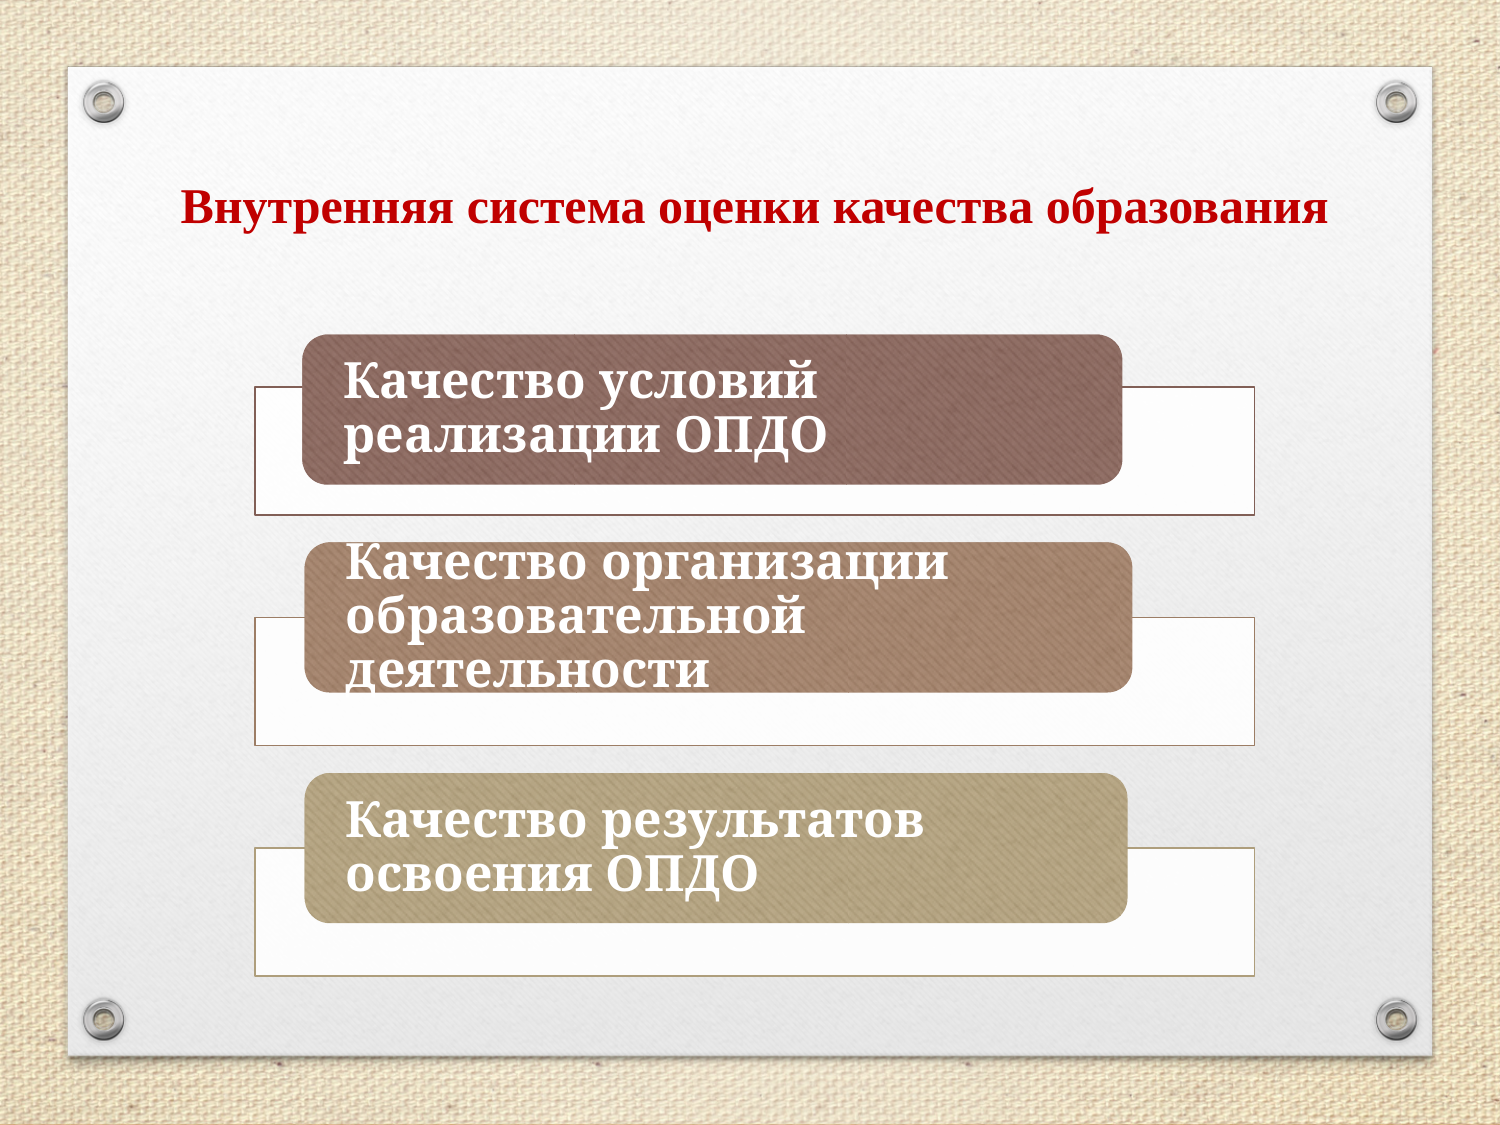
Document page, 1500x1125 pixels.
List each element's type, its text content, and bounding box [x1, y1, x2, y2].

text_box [254, 310, 1255, 978]
picture [0, 0, 1500, 1125]
text_box Внутренняя система оценки качества образования [154, 136, 1355, 309]
